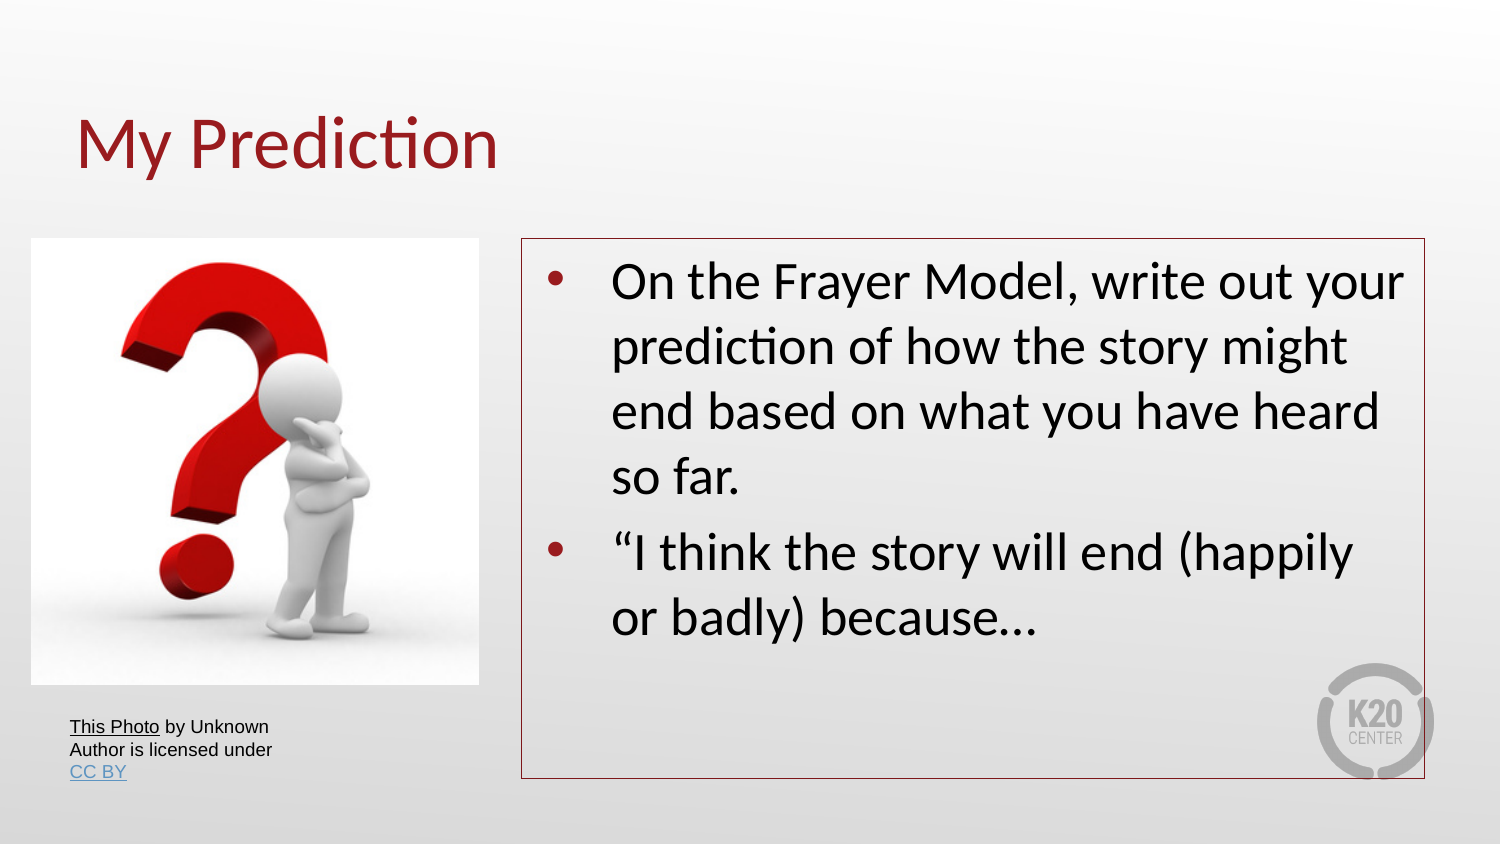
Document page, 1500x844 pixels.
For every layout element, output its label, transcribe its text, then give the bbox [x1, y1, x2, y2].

list On the Frayer Model, write out your prediction of how the story might end based on what you have heard so far. “I think the story will end (happily or badly) because… [521, 238, 1425, 779]
picture [1300, 646, 1451, 797]
text_box This Photo by Unknown Author is licensed under CC BY [54, 707, 343, 790]
title My Prediction [75, 43, 1425, 184]
picture [31, 237, 479, 685]
